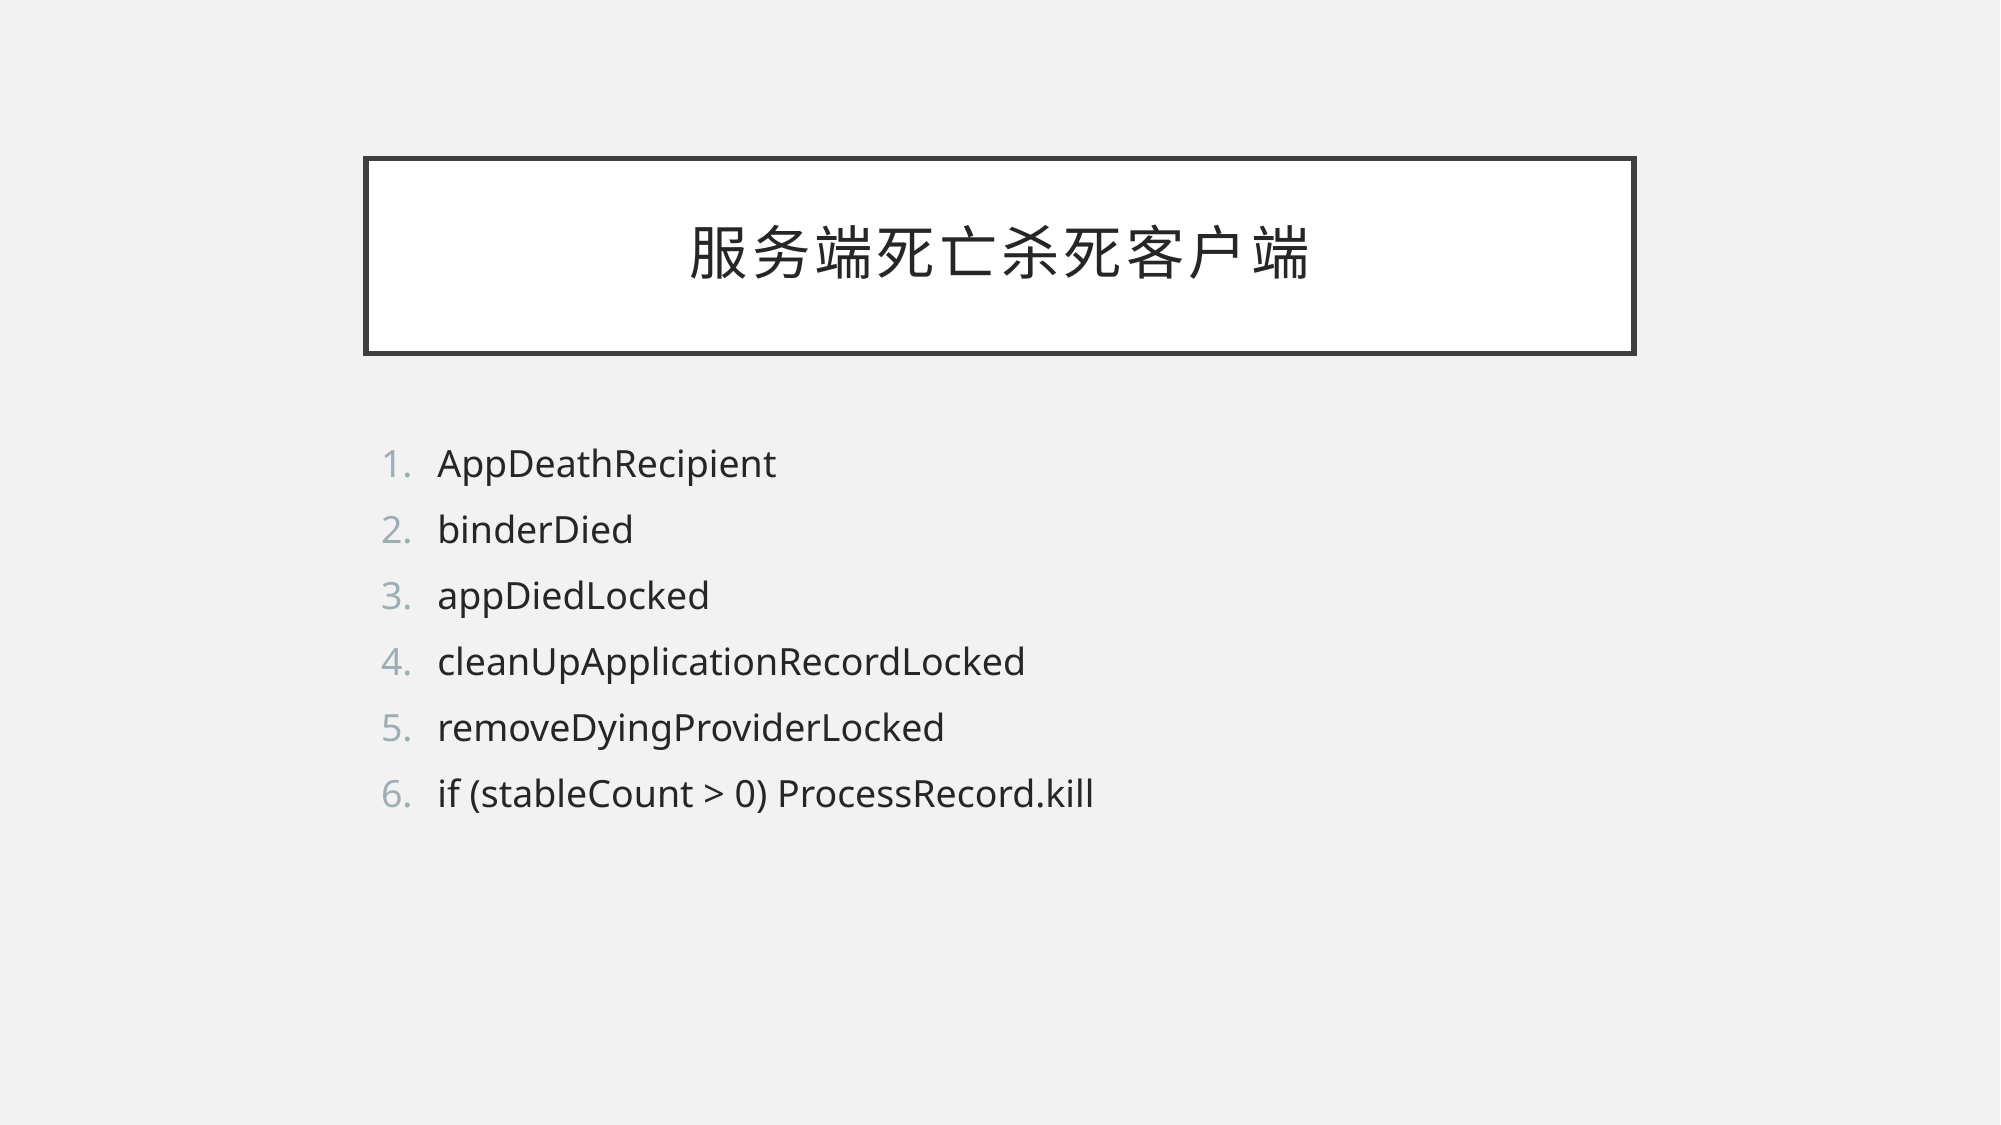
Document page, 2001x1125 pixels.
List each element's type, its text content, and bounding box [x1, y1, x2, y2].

list AppDeathRecipient binderDied appDiedLocked cleanUpApplicationRecordLocked removeDyingProviderLocked if (stableCount > 0) ProcessRecord.kill [366, 432, 1634, 942]
title 服务端死亡杀死客户端 [363, 156, 1637, 356]
